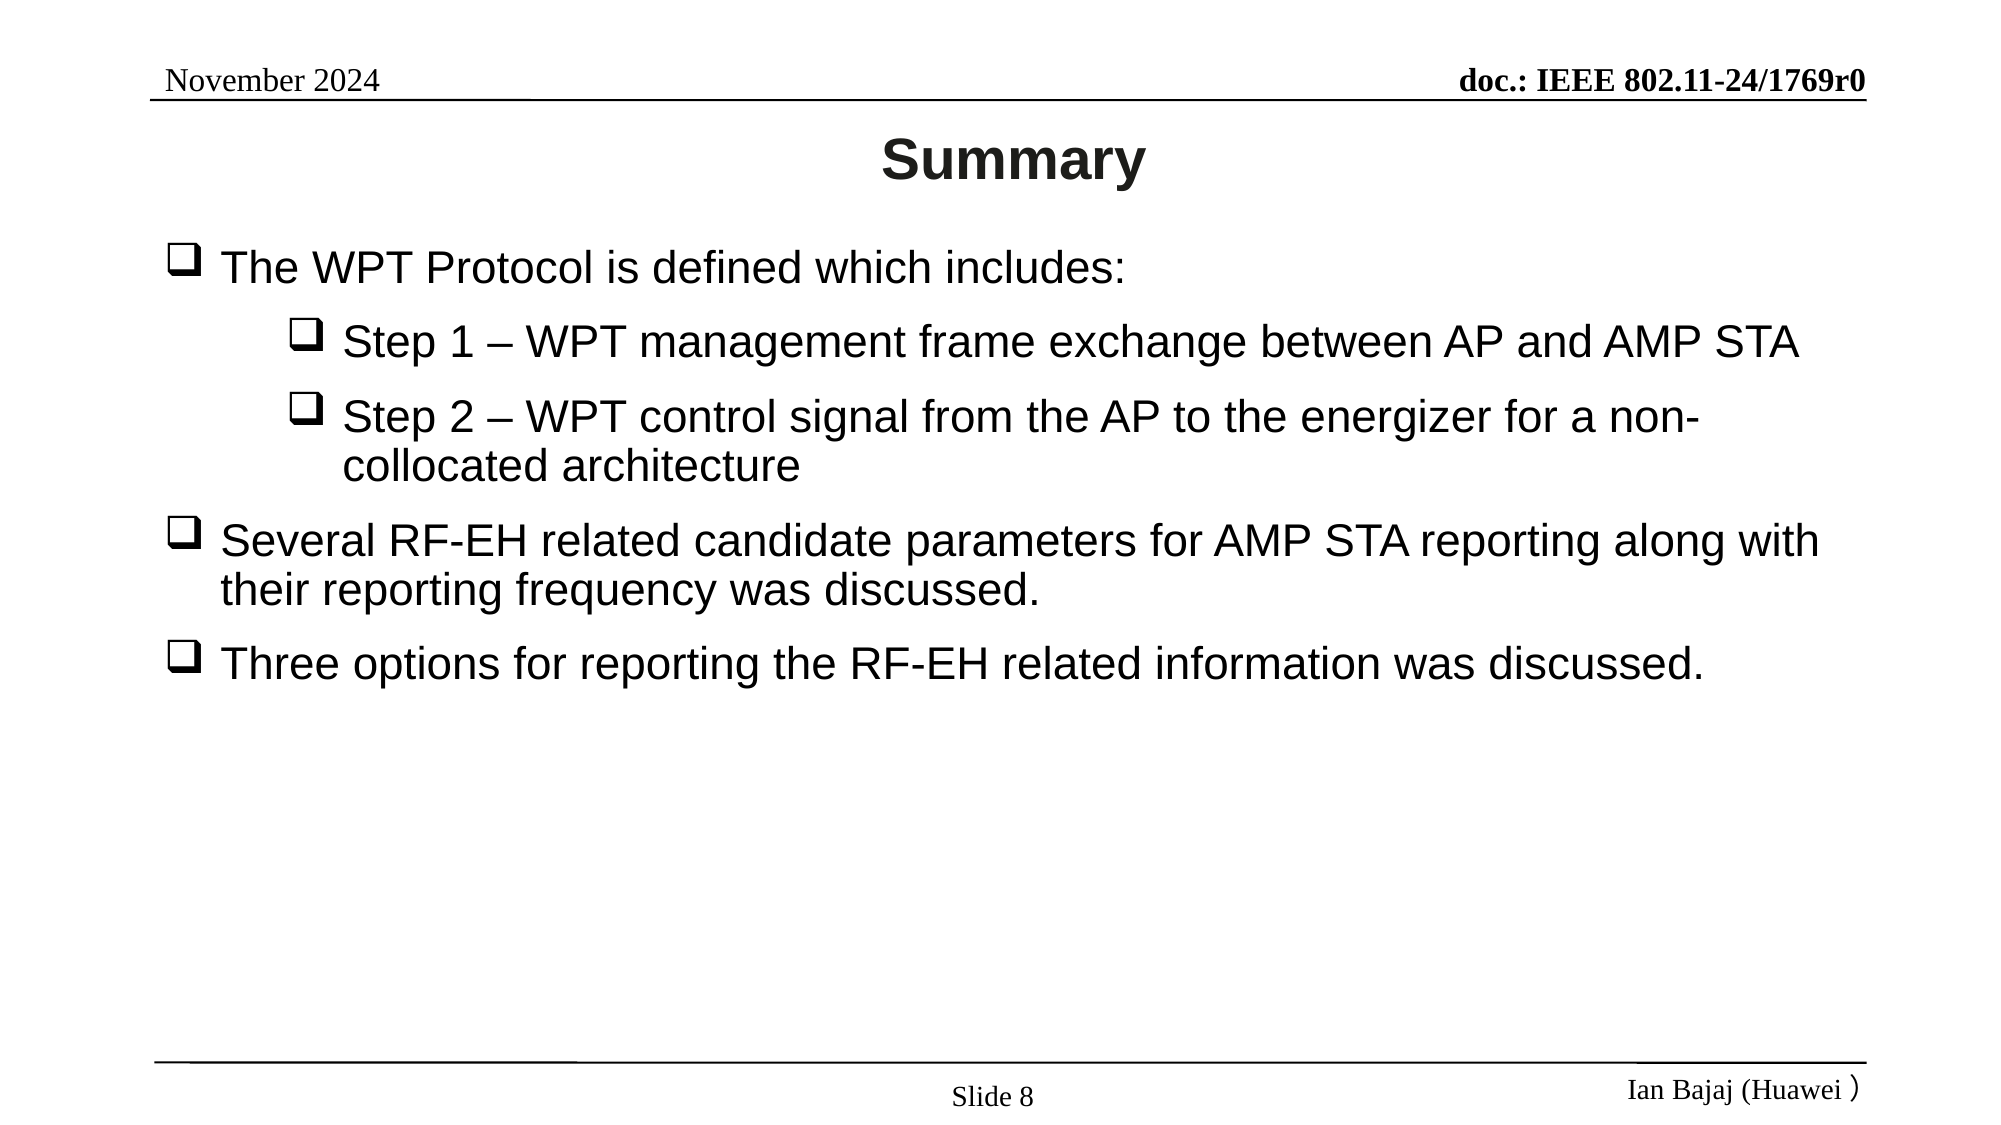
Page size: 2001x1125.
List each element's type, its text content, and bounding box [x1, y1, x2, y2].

text_box The WPT Protocol is defined which includes: Step 1 – WPT management frame exchange between AP and AMP STA Step 2 – WPT control signal from the AP to the energizer for a non-collocated architecture Several RF-EH related candidate parameters for AMP STA reporting along with their reporting frequency was discussed. Three options for reporting the RF-EH related information was discussed. [149, 236, 1864, 772]
slide_number Slide 8 [921, 1075, 1065, 1115]
text_box Summary [165, 113, 1864, 198]
